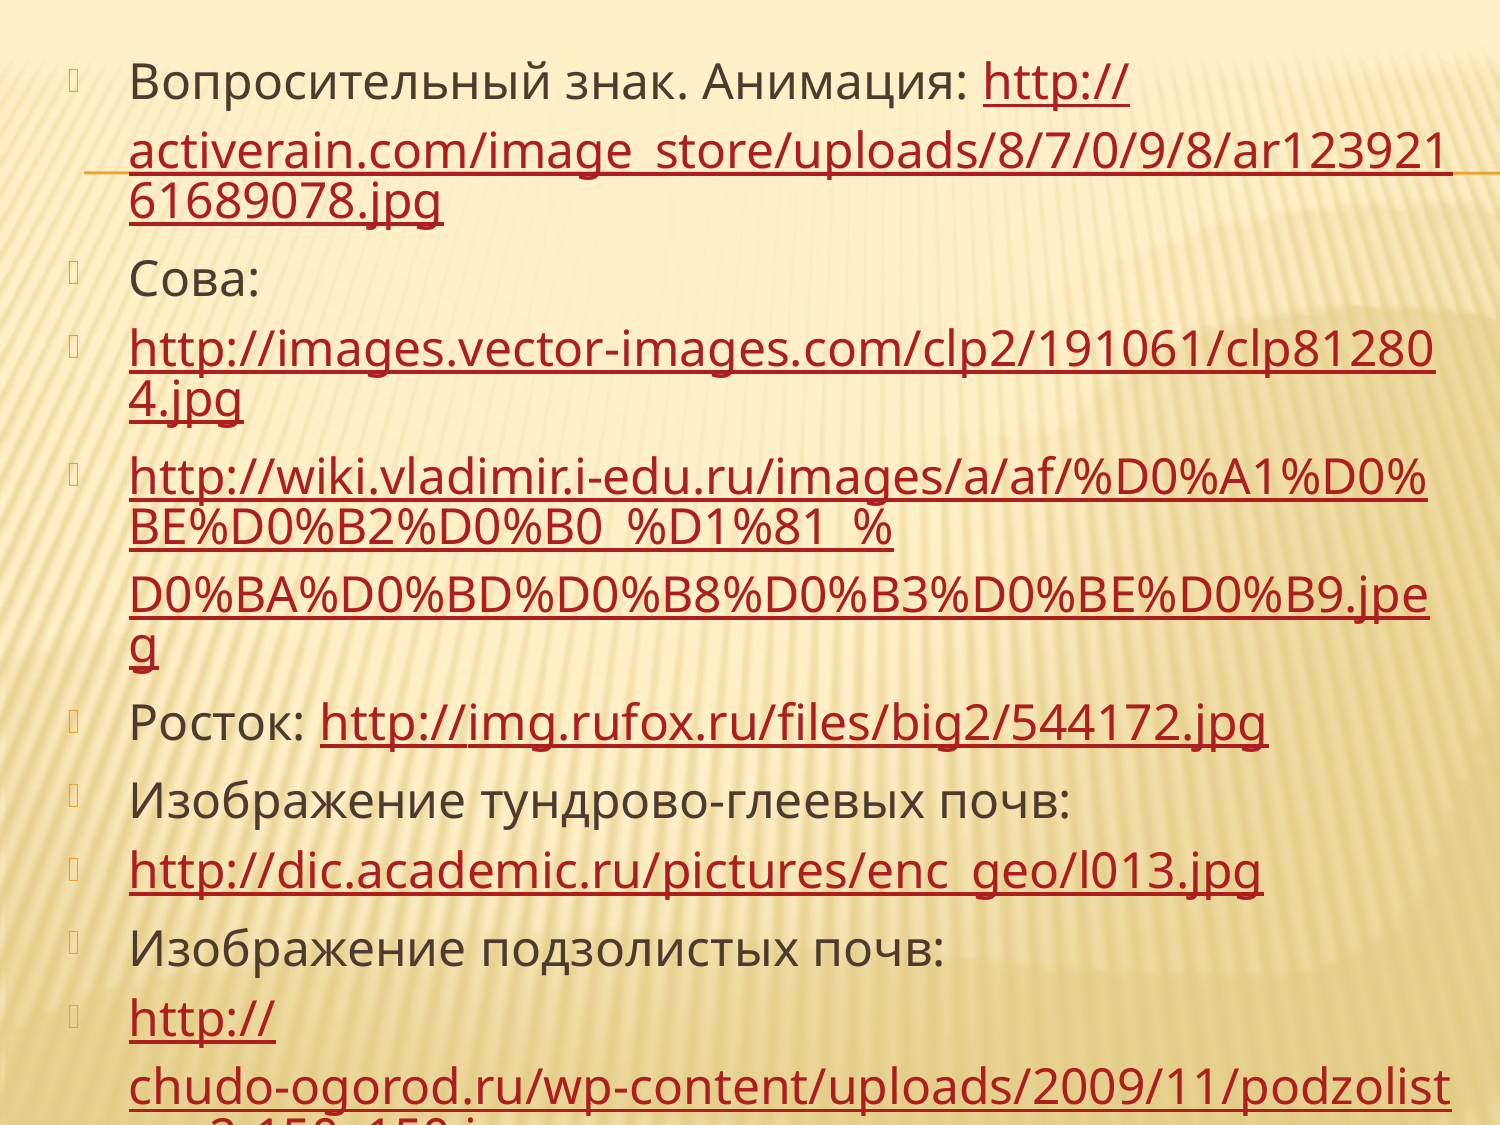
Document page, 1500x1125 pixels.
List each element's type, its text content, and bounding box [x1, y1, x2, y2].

list Вопросительный знак. Анимация: http://activerain.com/image_store/uploads/8/7/0/9/8/ar12392161689078.jpg Сова: http://images.vector-images.com/clp2/191061/clp812804.jpg http://wiki.vladimir.i-edu.ru/images/a/af/%D0%A1%D0%BE%D0%B2%D0%B0_%D1%81_%D0%BA%D0%BD%D0%B8%D0%B3%D0%BE%D0%B9.jpeg Росток: http://img.rufox.ru/files/big2/544172.jpg Изображение тундрово-глеевых почв: http://dic.academic.ru/pictures/enc_geo/l013.jpg Изображение подзолистых почв: http://chudo-ogorod.ru/wp-content/uploads/2009/11/podzolistaya2-150x150.jpg Изображение таежно-мерзлотных почв: http://www.perunica.ru/uploads/posts/2011-10/1317836418_pochva_tundra.jpg [53, 42, 1475, 1083]
